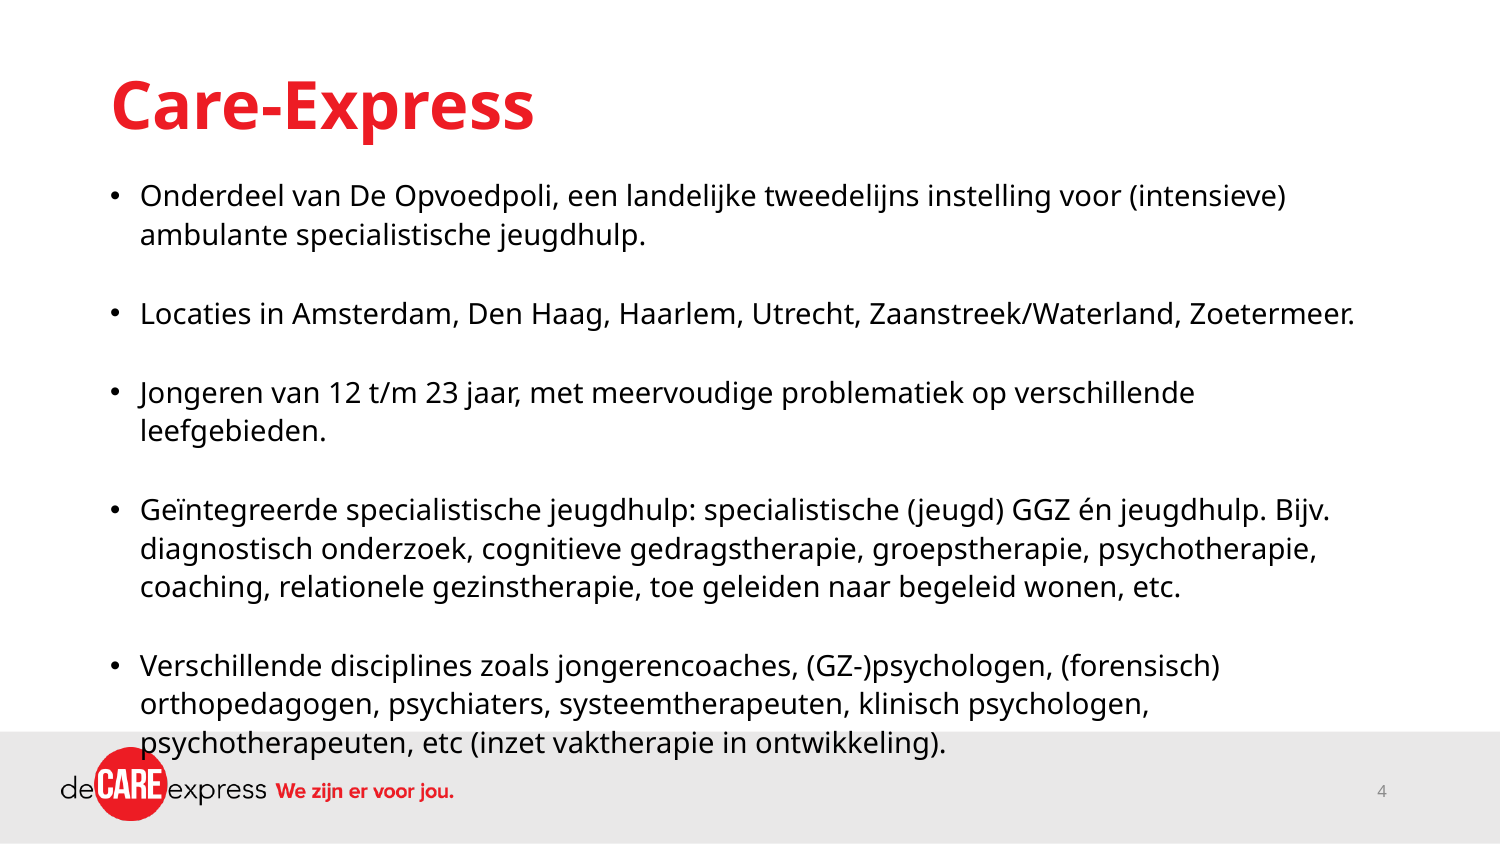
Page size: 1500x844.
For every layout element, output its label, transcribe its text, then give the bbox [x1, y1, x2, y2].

picture [61, 747, 454, 821]
slide_number 4 [1319, 770, 1402, 816]
list Onderdeel van De Opvoedpoli, een landelijke tweedelijns instelling voor (intensieve) ambulante specialistische jeugdhulp. Locaties in Amsterdam, Den Haag, Haarlem, Utrecht, Zaanstreek/Waterland, Zoetermeer. Jongeren van 12 t/m 23 jaar, met meervoudige problematiek op verschillende leefgebieden. Geïntegreerde specialistische jeugdhulp: specialistische (jeugd) GGZ én jeugdhulp. Bijv. diagnostisch onderzoek, cognitieve gedragstherapie, groepstherapie, psychotherapie, coaching, relationele gezinstherapie, toe geleiden naar begeleid wonen, etc. Verschillende disciplines zoals jongerencoaches, (GZ-)psychologen, (forensisch) orthopedagogen, psychiaters, systeemtherapeuten, klinisch psychologen, psychotherapeuten, etc (inzet vaktherapie in ontwikkeling). [95, 166, 1395, 706]
title Care-Express [95, 56, 1395, 152]
